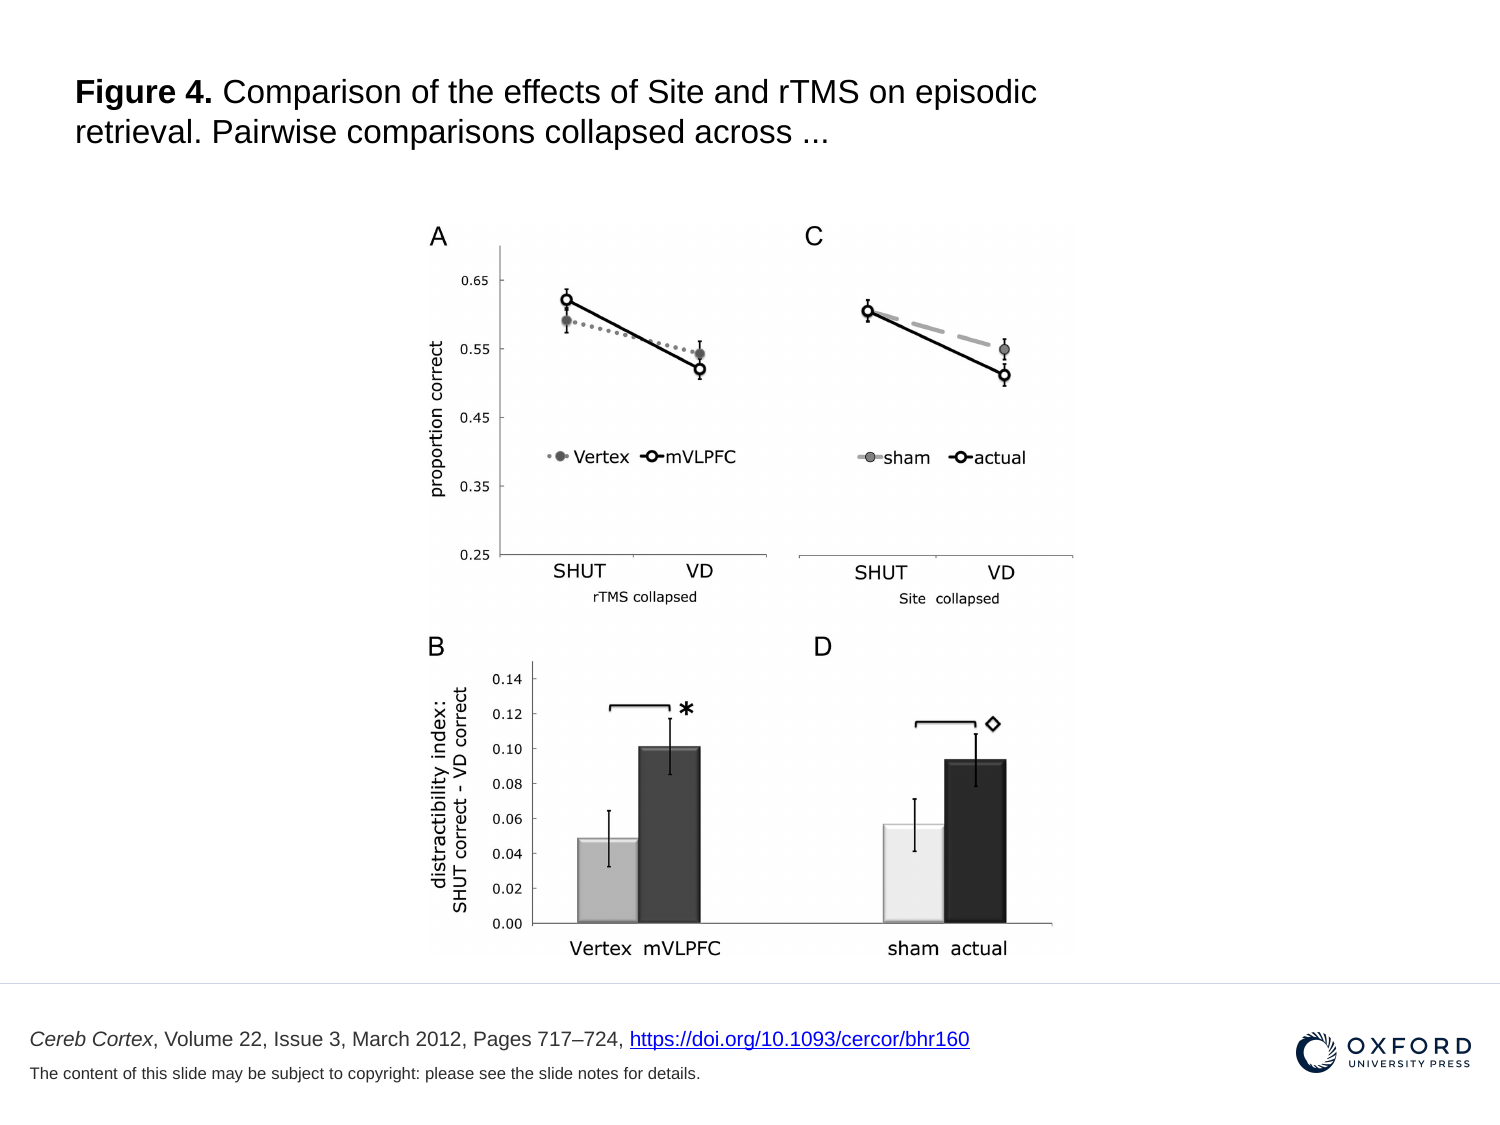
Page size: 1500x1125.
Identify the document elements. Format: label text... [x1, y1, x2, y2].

title Figure 4. Comparison of the effects of Site and rTMS on episodic retrieval. Pairwise comparisons collapsed across ... [75, 69, 1078, 171]
footer Cereb Cortex, Volume 22, Issue 3, March 2012, Pages 717–724, https://doi.org/10.1093/cercor/bhr160 The content of this slide may be subject to copyright: please see the slide notes for details. [0, 983, 1260, 1125]
picture [427, 224, 1075, 957]
picture [1296, 1032, 1471, 1073]
